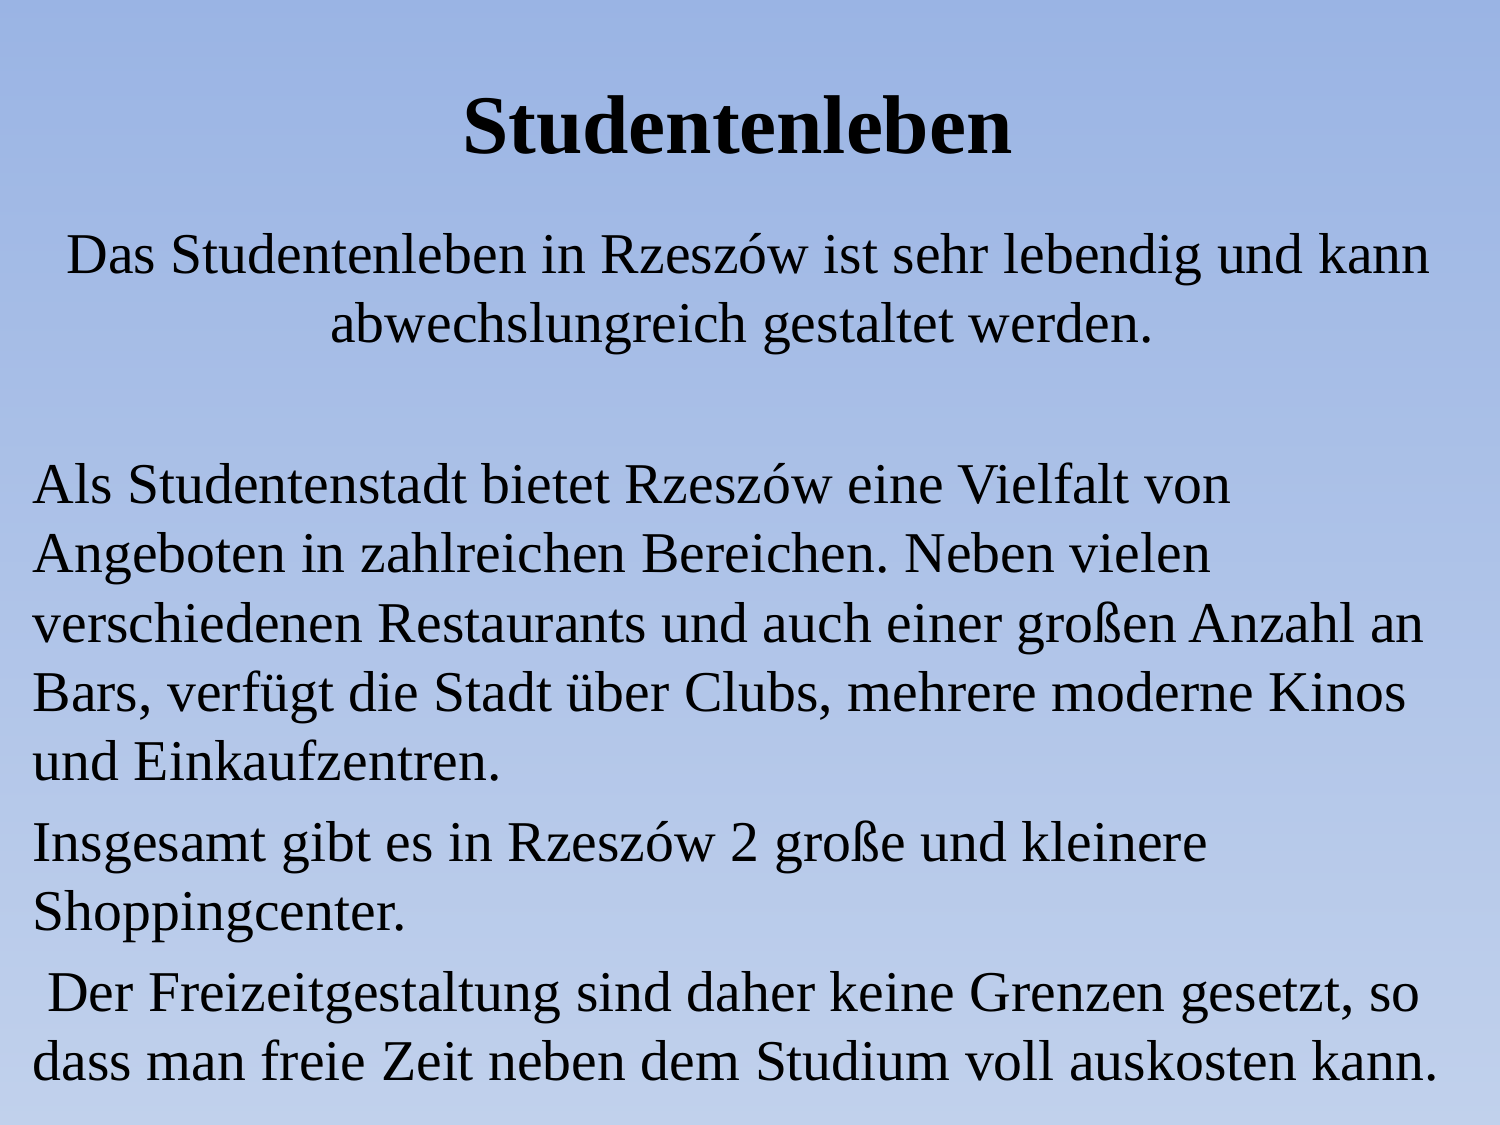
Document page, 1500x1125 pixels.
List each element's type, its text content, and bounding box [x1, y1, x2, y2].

title Studentenleben [100, 0, 1376, 208]
subtitle Das Studentenleben in Rzeszów ist sehr lebendig und kann abwechslungreich gestaltet werden. Als Studentenstadt bietet Rzeszów eine Vielfalt von Angeboten in zahlreichen Bereichen. Neben vielen verschiedenen Restaurants und auch einer großen Anzahl an Bars, verfügt die Stadt über Clubs, mehrere moderne Kinos und Einkaufzentren. Insgesamt gibt es in Rzeszów 2 große und kleinere Shoppingcenter. Der Freizeitgestaltung sind daher keine Grenzen gesetzt, so dass man freie Zeit neben dem Studium voll auskosten kann. [17, 208, 1483, 1106]
